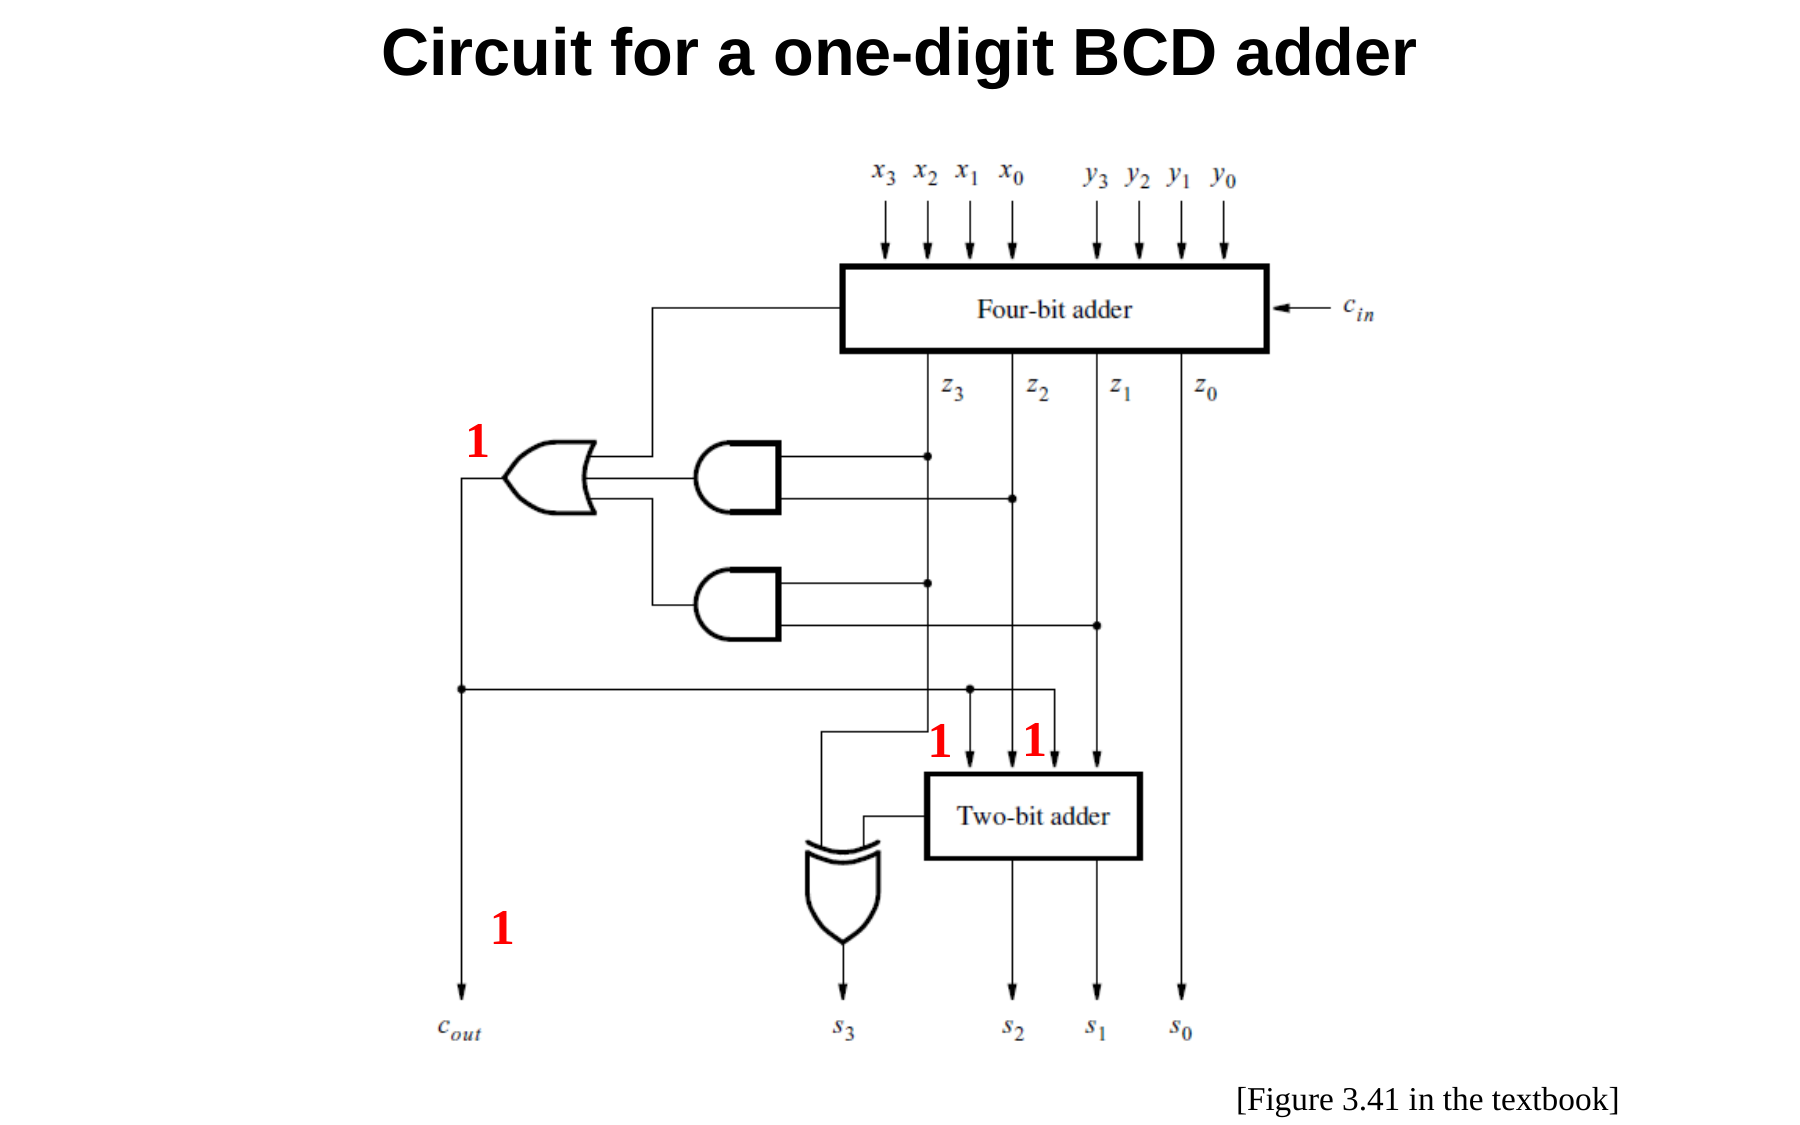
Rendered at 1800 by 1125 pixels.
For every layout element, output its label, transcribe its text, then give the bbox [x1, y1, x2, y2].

text_box Circuit for a one-digit BCD adder [149, 1, 1650, 114]
text_box [Figure 3.41 in the textbook] [1221, 1069, 1636, 1125]
picture [400, 162, 1400, 1055]
